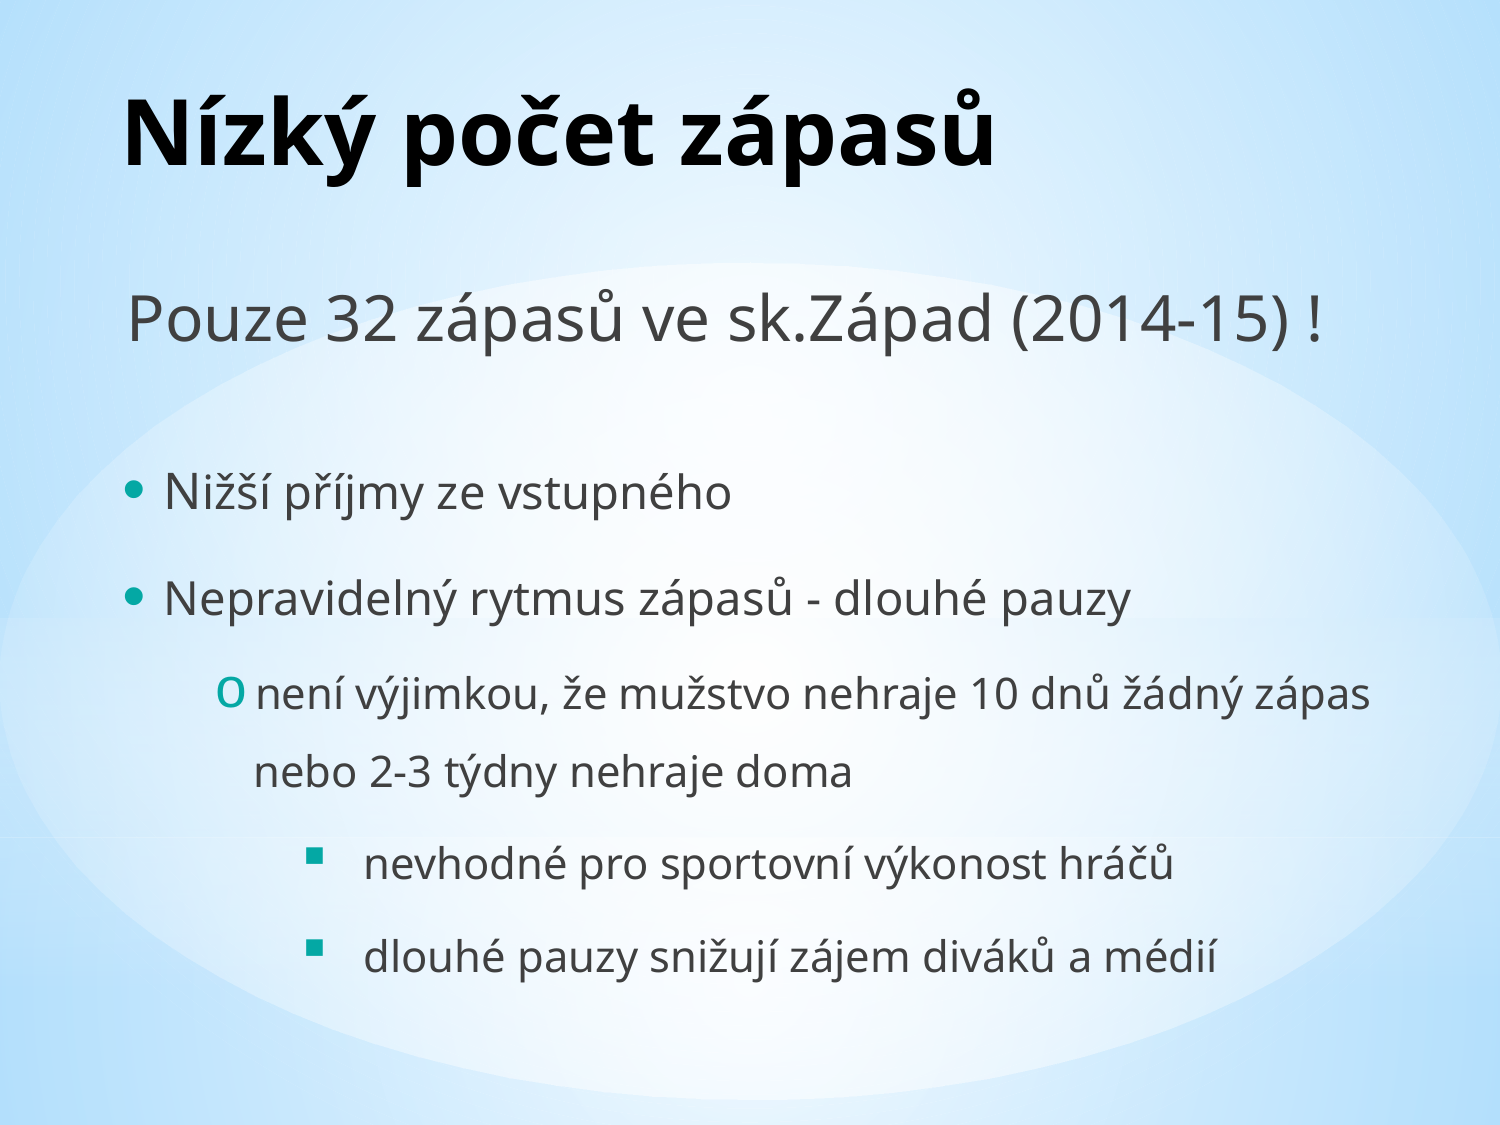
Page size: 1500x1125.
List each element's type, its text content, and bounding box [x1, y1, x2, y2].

text_box Pouze 32 zápasů ve sk.Západ (2014-15) ! [104, 231, 1428, 386]
list Nižší příjmy ze vstupného Nepravidelný rytmus zápasů - dlouhé pauzy není výjimkou, že mužstvo nehraje 10 dnů žádný zápas nebo 2-3 týdny nehraje doma nevhodné pro sportovní výkonost hráčů dlouhé pauzy snižují zájem diváků a médií [100, 420, 1399, 996]
title Nízký počet zápasů [105, 66, 1369, 231]
